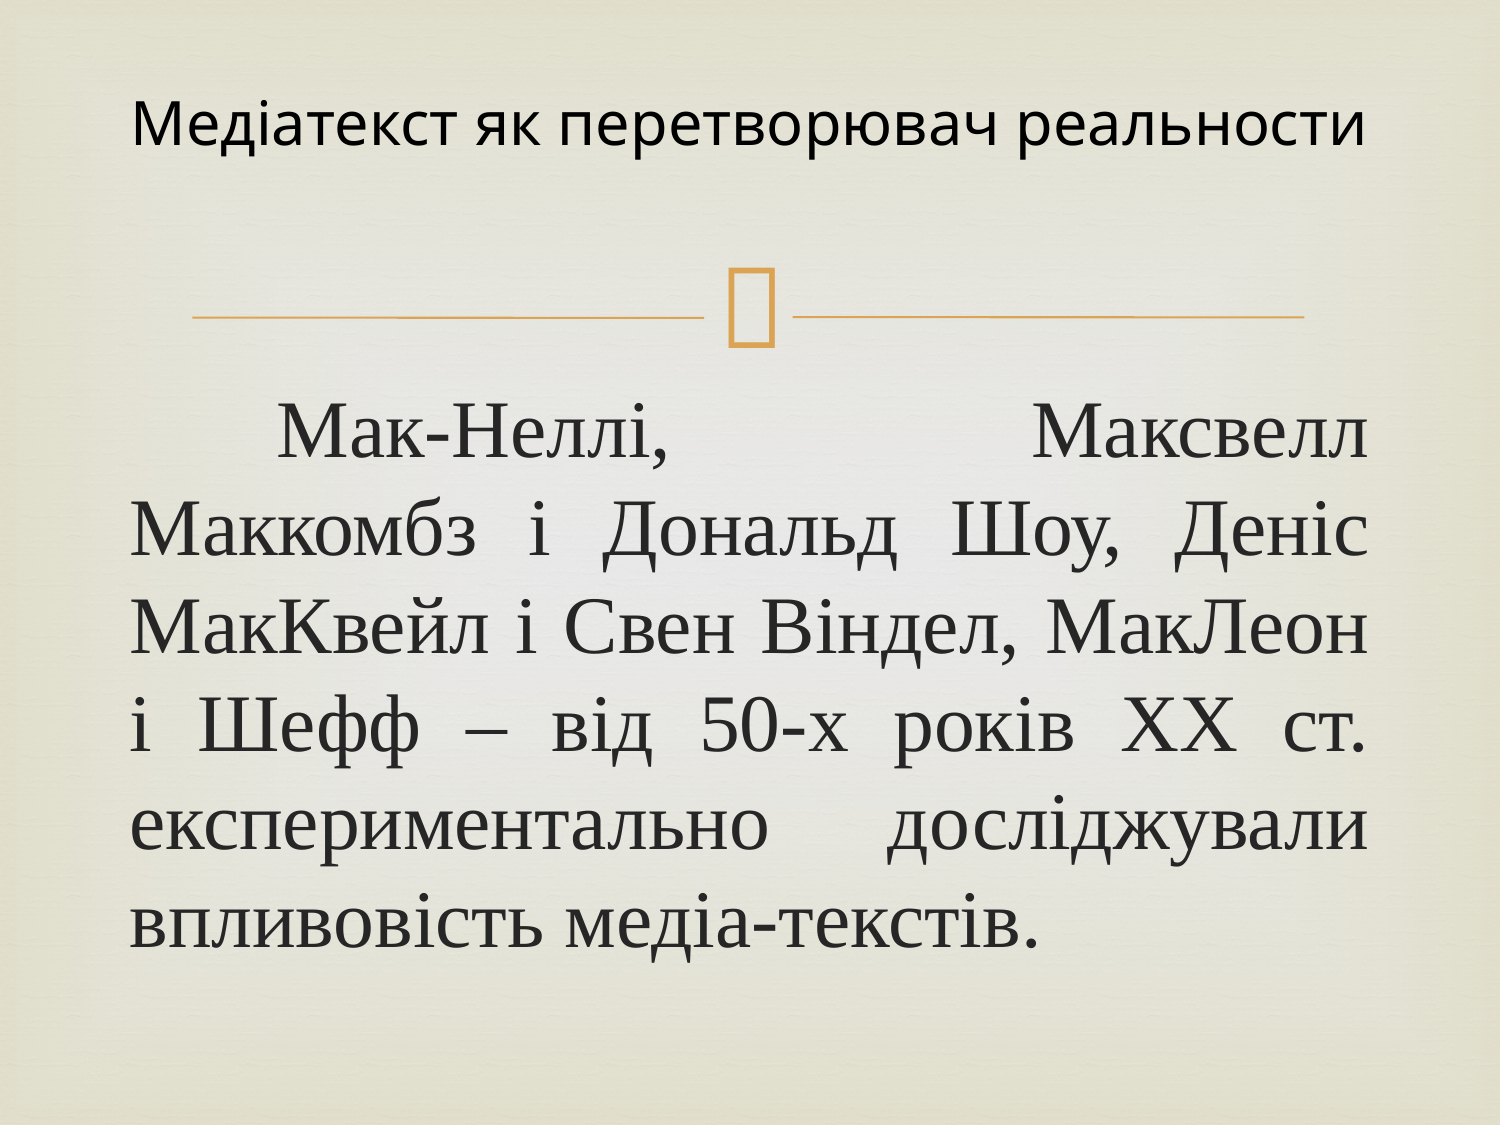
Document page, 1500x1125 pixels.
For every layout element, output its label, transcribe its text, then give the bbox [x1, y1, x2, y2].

list Мак-Неллі, Максвелл Маккомбз і Дональд Шоу, Деніс МакКвейл і Свен Віндел, МакЛеон і Шефф – від 50-х років ХХ ст. експериментально досліджували впливовість медіа-текстів. [114, 368, 1386, 1005]
title Медіатекст як перетворювач реальности [75, 45, 1425, 197]
